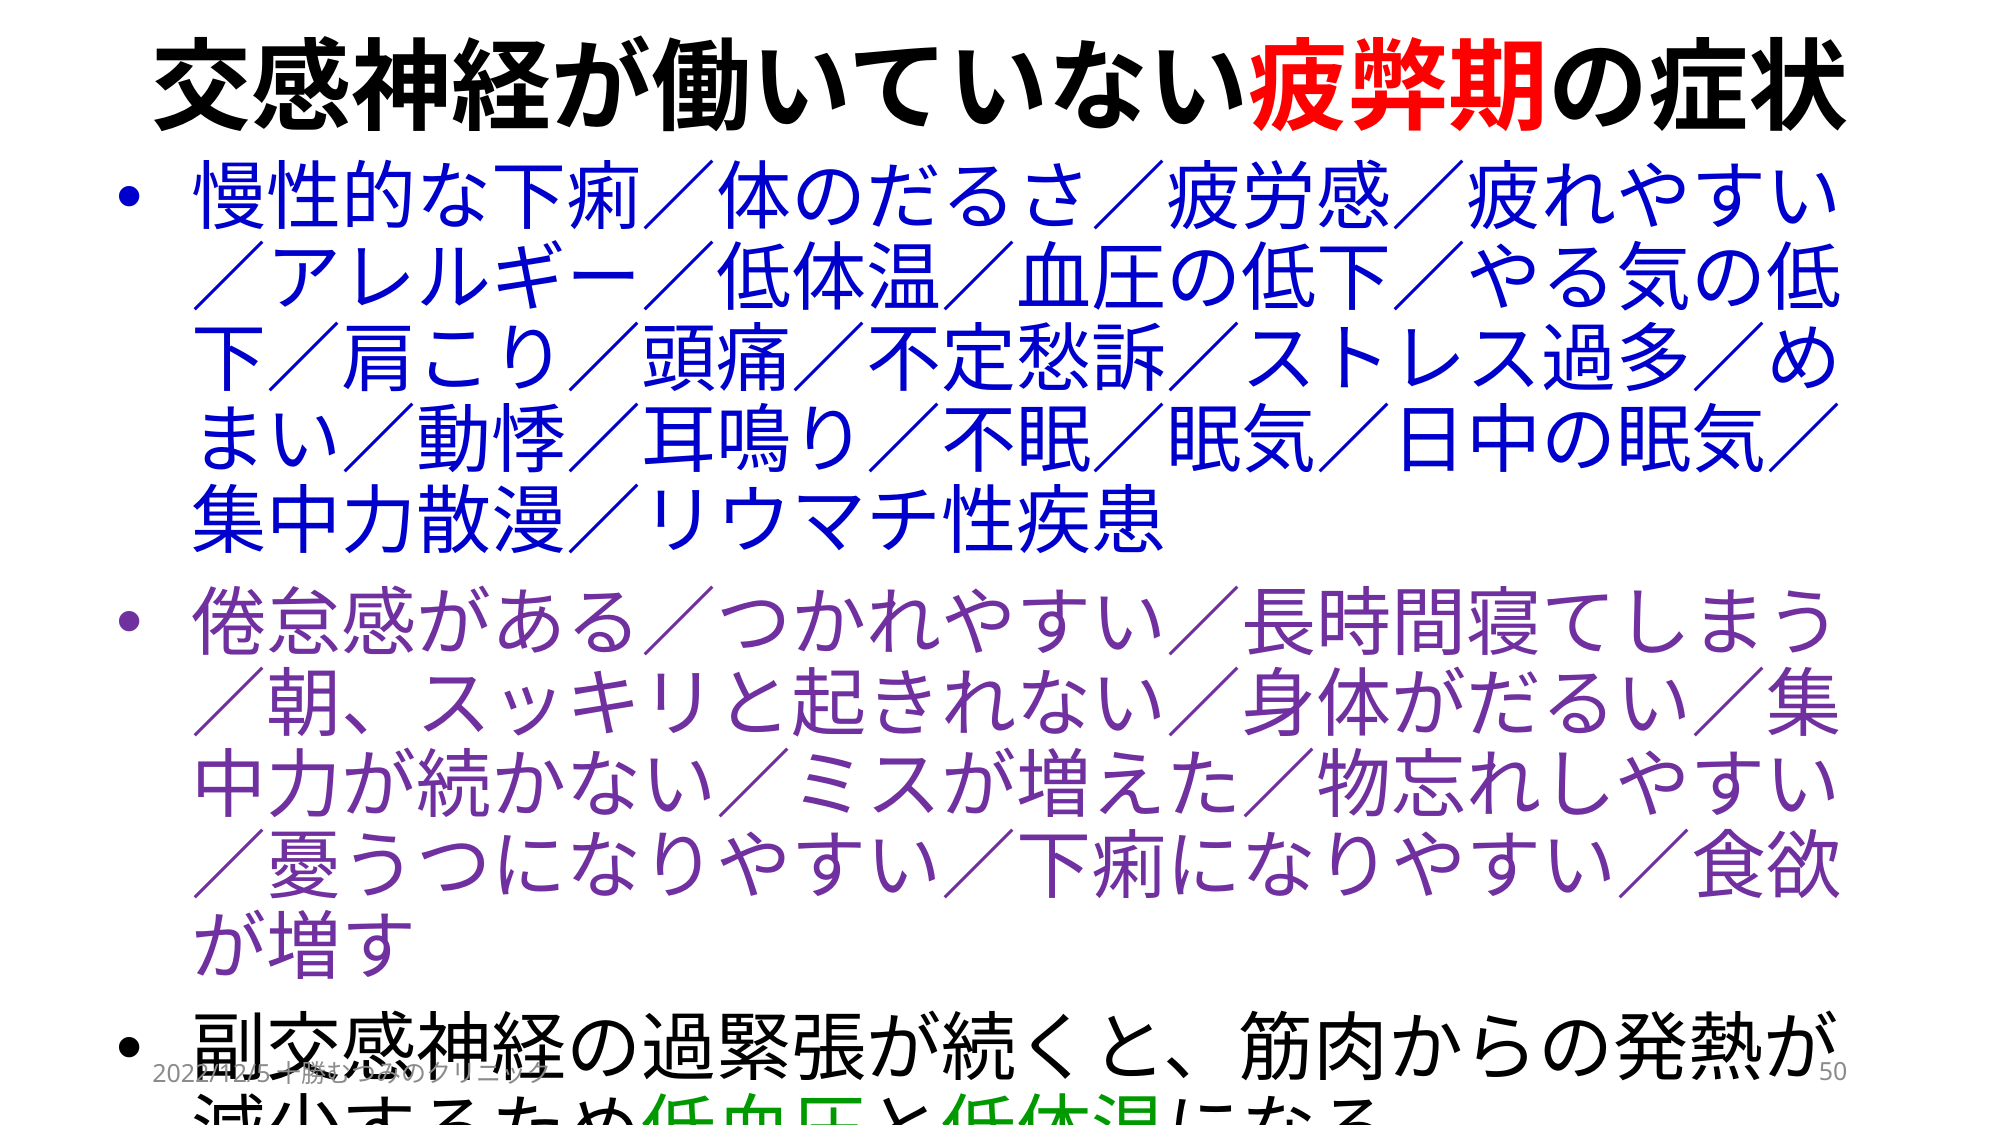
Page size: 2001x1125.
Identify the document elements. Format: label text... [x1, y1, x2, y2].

slide_number 50 [1412, 1042, 1863, 1103]
text_box 慢性的な下痢／体のだるさ／疲労感／疲れやすい／アレルギー／低体温／血圧の低下／やる気の低下／肩こり／頭痛／不定愁訴／ストレス過多／めまい／動悸／耳鳴り／不眠／眠気／日中の眠気／集中力散漫／リウマチ性疾患 倦怠感がある／つかれやすい／長時間寝てしまう／朝、スッキリと起きれない／身体がだるい／集中力が続かない／ミスが増えた／物忘れしやすい／憂うつになりやすい／下痢になりやすい／食欲が増す 副交感神経の過緊張が続くと、筋肉からの発熱が減少するため低血圧と低体温になる [100, 151, 1926, 1086]
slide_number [137, 1042, 588, 1103]
title 交感神経が働いていない疲弊期の症状 [0, 25, 2000, 152]
